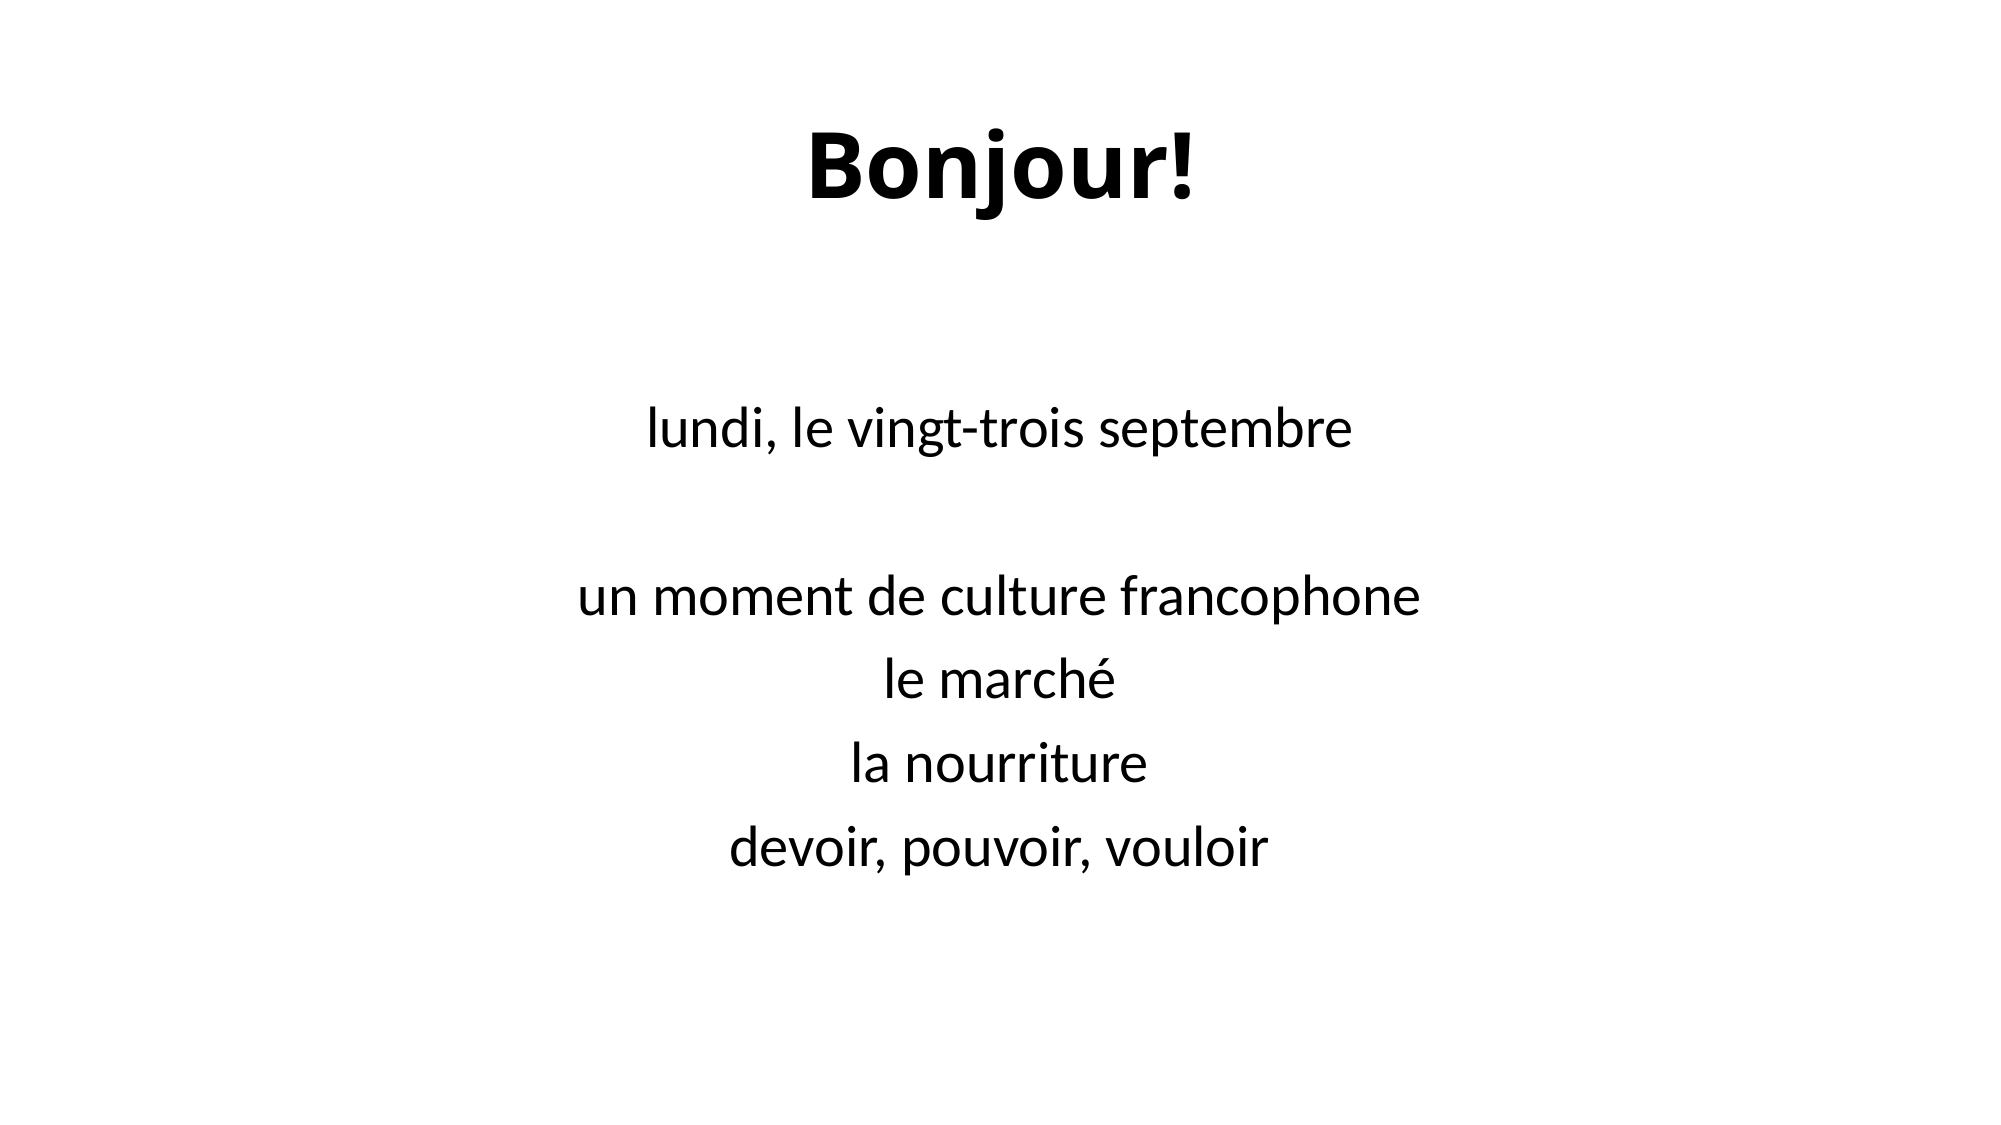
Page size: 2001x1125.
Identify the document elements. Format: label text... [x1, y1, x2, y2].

list lundi, le vingt-trois septembre un moment de culture francophone le marché la nourriture devoir, pouvoir, vouloir [137, 299, 1863, 1014]
title Bonjour! [137, 59, 1863, 278]
